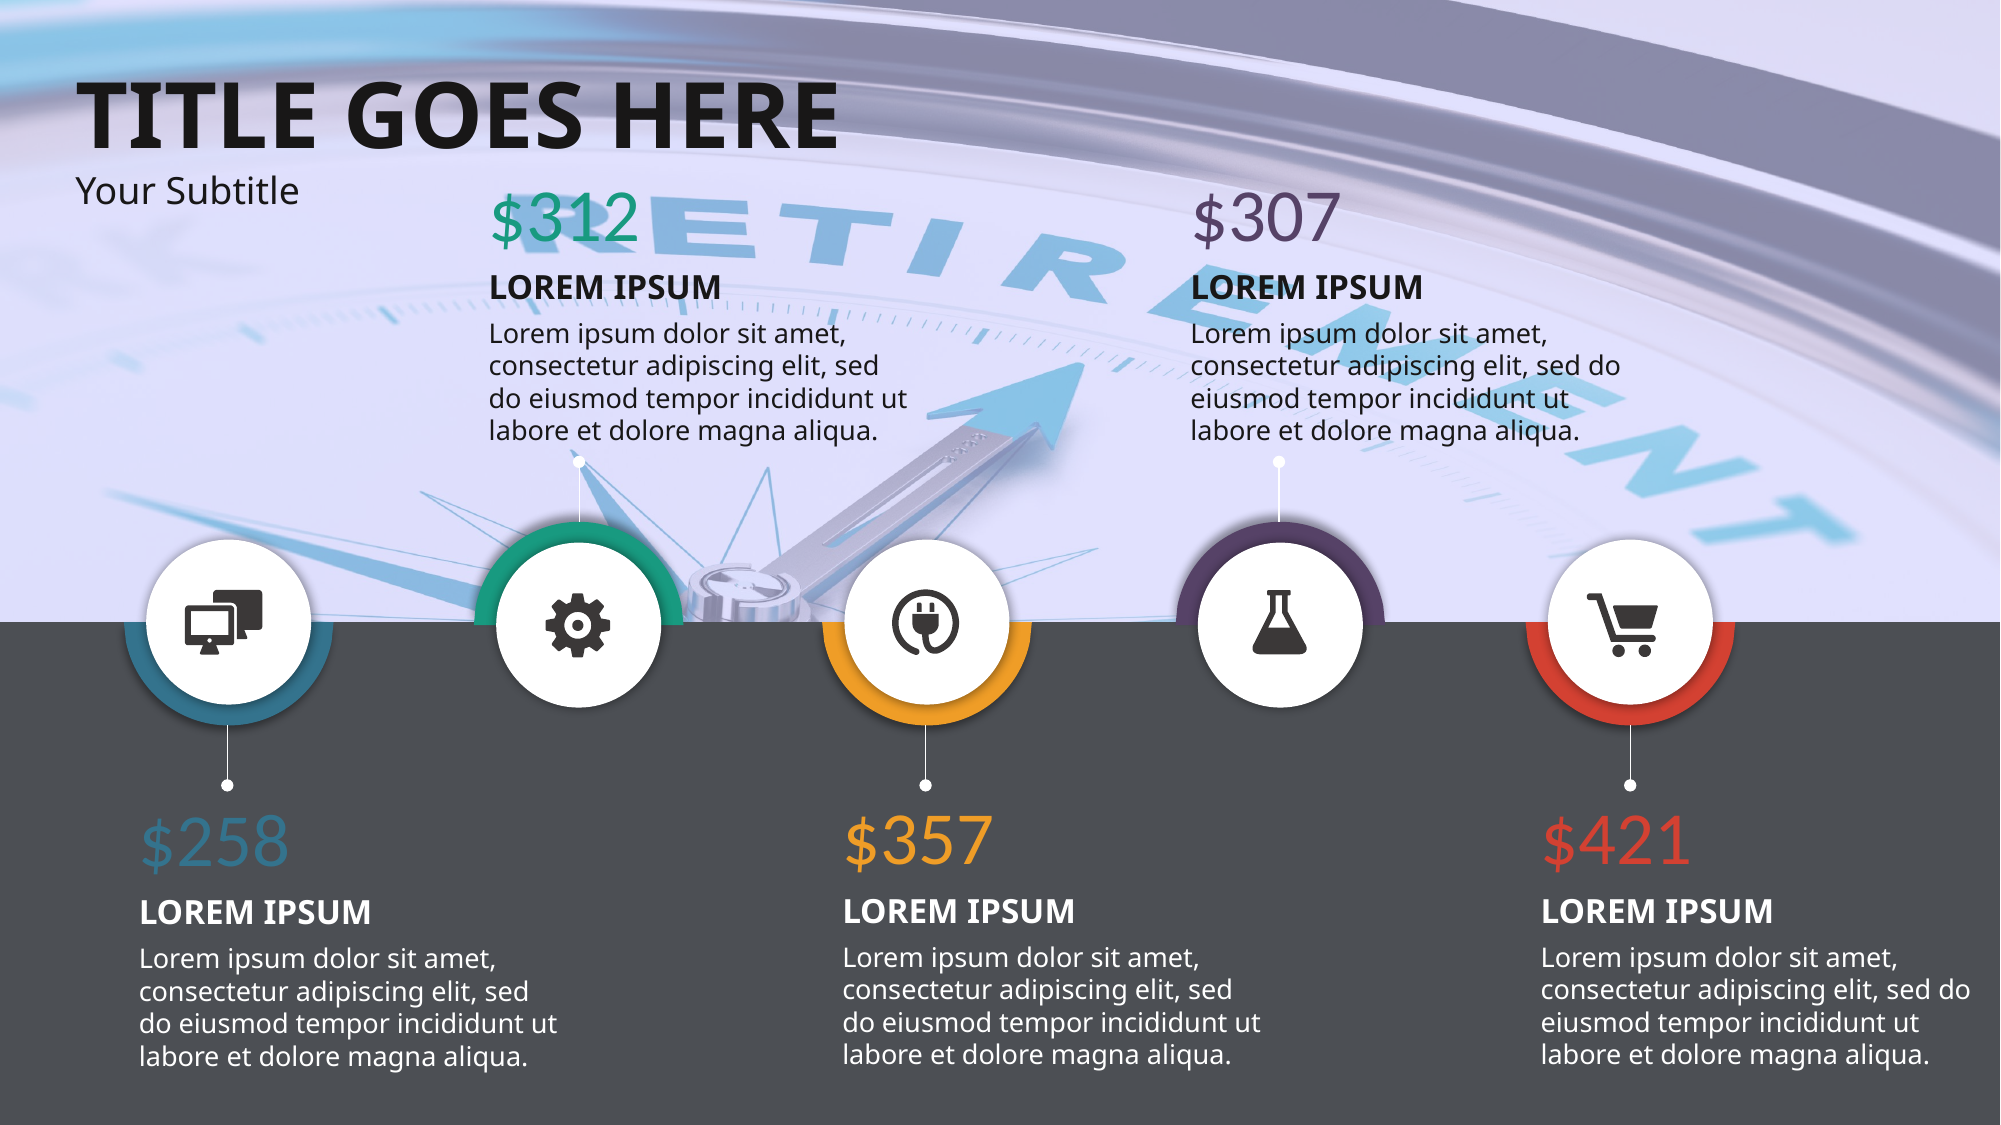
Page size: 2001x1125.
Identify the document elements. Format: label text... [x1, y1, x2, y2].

text_box [1524, 621, 1737, 727]
text_box $312 LOREM IPSUM Lorem ipsum dolor sit amet, consectetur adipiscing elit, sed do eiusmod tempor incididunt ut labore et dolore magna aliqua. [473, 220, 926, 454]
text_box $357 LOREM IPSUM Lorem ipsum dolor sit amet, consectetur adipiscing elit, sed do eiusmod tempor incididunt ut labore et dolore magna aliqua. [827, 782, 1279, 1078]
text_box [892, 589, 960, 655]
text_box $307 LOREM IPSUM Lorem ipsum dolor sit amet, consectetur adipiscing elit, sed do eiusmod tempor incididunt ut labore et dolore magna aliqua. [1175, 158, 1651, 454]
text_box [145, 538, 313, 706]
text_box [184, 589, 263, 655]
text_box [122, 621, 335, 727]
text_box [821, 621, 1033, 727]
text_box TITLE GOES HERE Your Subtitle [60, 49, 1036, 220]
text_box [495, 541, 663, 709]
text_box [0, 621, 2000, 1125]
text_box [545, 593, 611, 658]
text_box [1174, 520, 1387, 627]
text_box [843, 538, 1011, 706]
text_box 04 [0, 0, 2000, 621]
text_box [472, 520, 685, 627]
text_box $258 LOREM IPSUM Lorem ipsum dolor sit amet, consectetur adipiscing elit, sed do eiusmod tempor incididunt ut labore et dolore magna aliqua. [123, 784, 584, 1079]
text_box [1546, 538, 1714, 706]
text_box [1196, 541, 1364, 709]
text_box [1586, 593, 1658, 658]
text_box [1252, 590, 1307, 655]
text_box $421 LOREM IPSUM Lorem ipsum dolor sit amet, consectetur adipiscing elit, sed do eiusmod tempor incididunt ut labore et dolore magna aliqua. [1525, 782, 2000, 1078]
